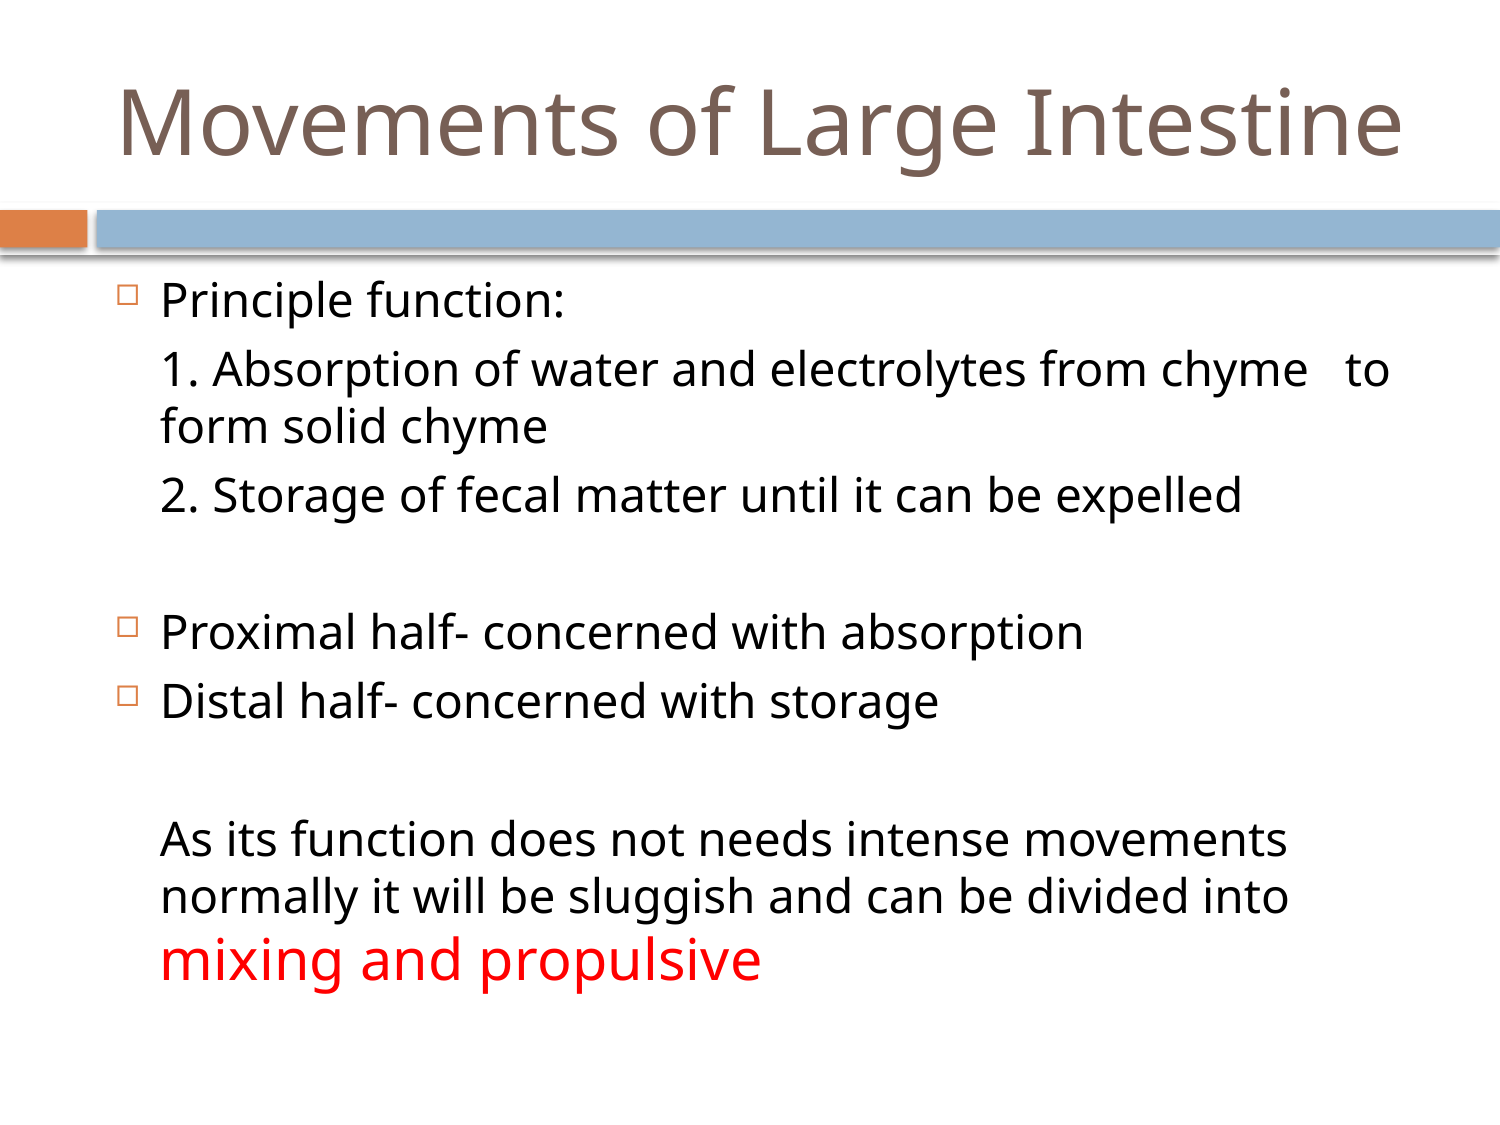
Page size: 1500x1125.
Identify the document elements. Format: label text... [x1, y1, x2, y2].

title Movements of Large Intestine [100, 37, 1438, 200]
list Principle function: 1. Absorption of water and electrolytes from chyme to form solid chyme 2. Storage of fecal matter until it can be expelled Proximal half- concerned with absorption Distal half- concerned with storage As its function does not needs intense movements normally it will be sluggish and can be divided into mixing and propulsive [100, 262, 1438, 1000]
